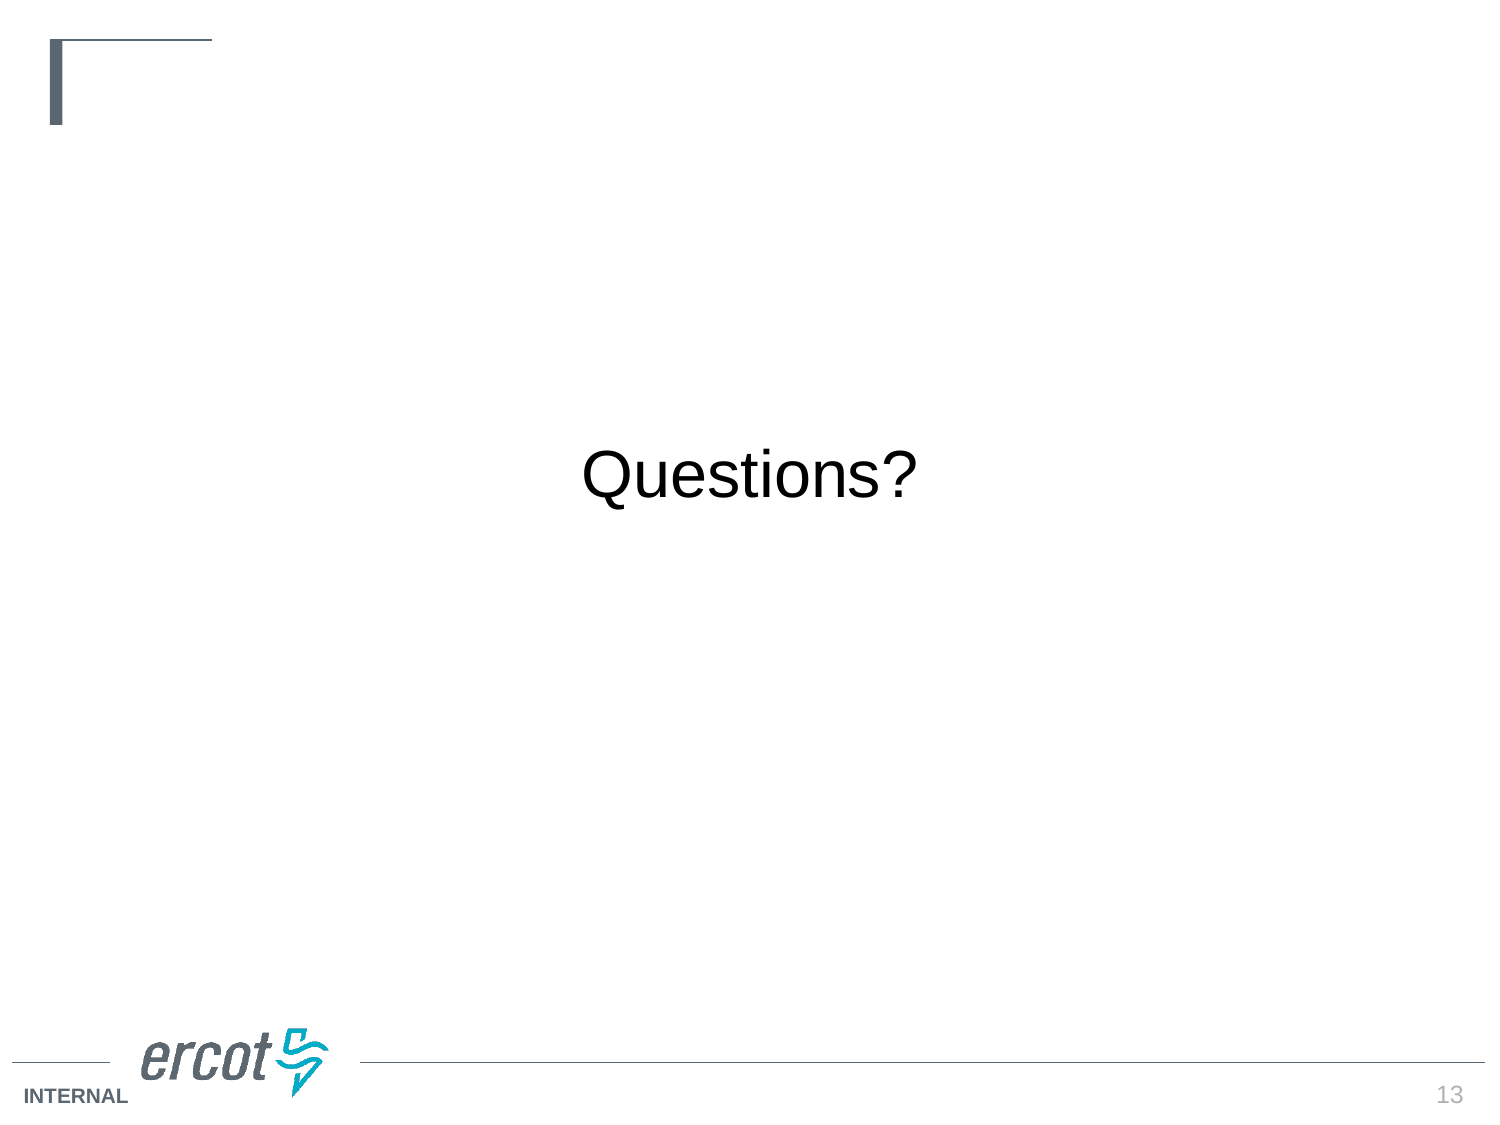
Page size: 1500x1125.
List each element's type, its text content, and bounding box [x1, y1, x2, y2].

list Questions? [50, 50, 1450, 972]
slide_number 13 [1412, 1076, 1488, 1112]
picture [137, 1024, 332, 1100]
